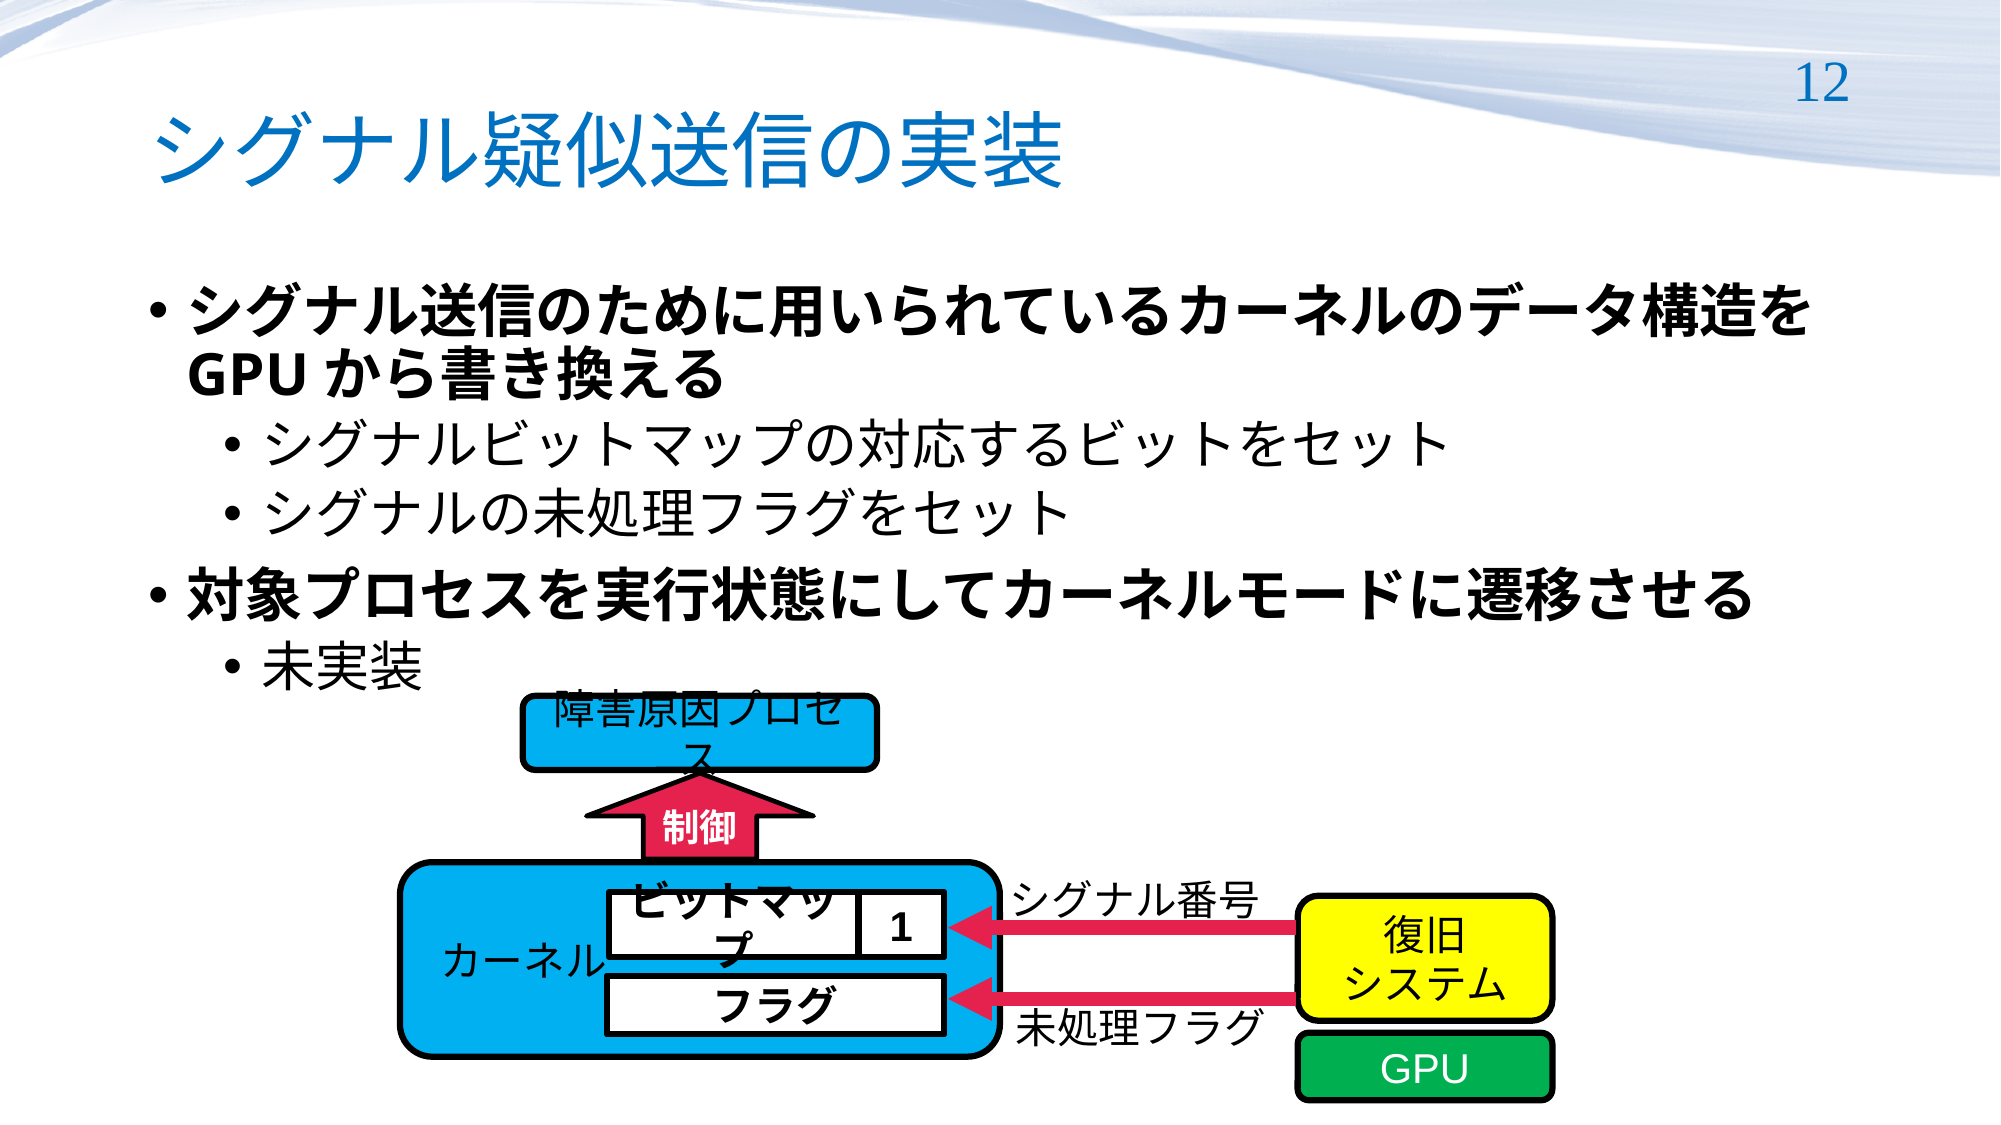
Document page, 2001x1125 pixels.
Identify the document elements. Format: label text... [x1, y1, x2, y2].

text_box カーネル [398, 861, 1001, 1058]
text_box 障害原因プロセス [521, 694, 879, 771]
slide_number 12 [1393, 48, 1867, 108]
list シグナル送信のために用いられているカーネルのデータ構造をGPUから書き換える シグナルビットマップの対応するビットをセット シグナルの未処理フラグをセット 対象プロセスを実行状態にしてカーネルモードに遷移させる 未実装 [133, 274, 1867, 1027]
title シグナル疑似送信の実装 [133, 48, 1867, 261]
text_box フラグ [606, 975, 945, 1035]
text_box 未処理フラグ [989, 994, 1292, 998]
text_box 復旧 システム [1296, 894, 1554, 1022]
text_box 制御 [585, 772, 815, 860]
text_box 未処理フラグ [989, 1000, 1292, 1059]
text_box ビットマップ [608, 891, 858, 958]
text_box GPU [1296, 1031, 1554, 1102]
text_box シグナル番号 [984, 866, 1286, 927]
text_box 1 [858, 891, 945, 958]
